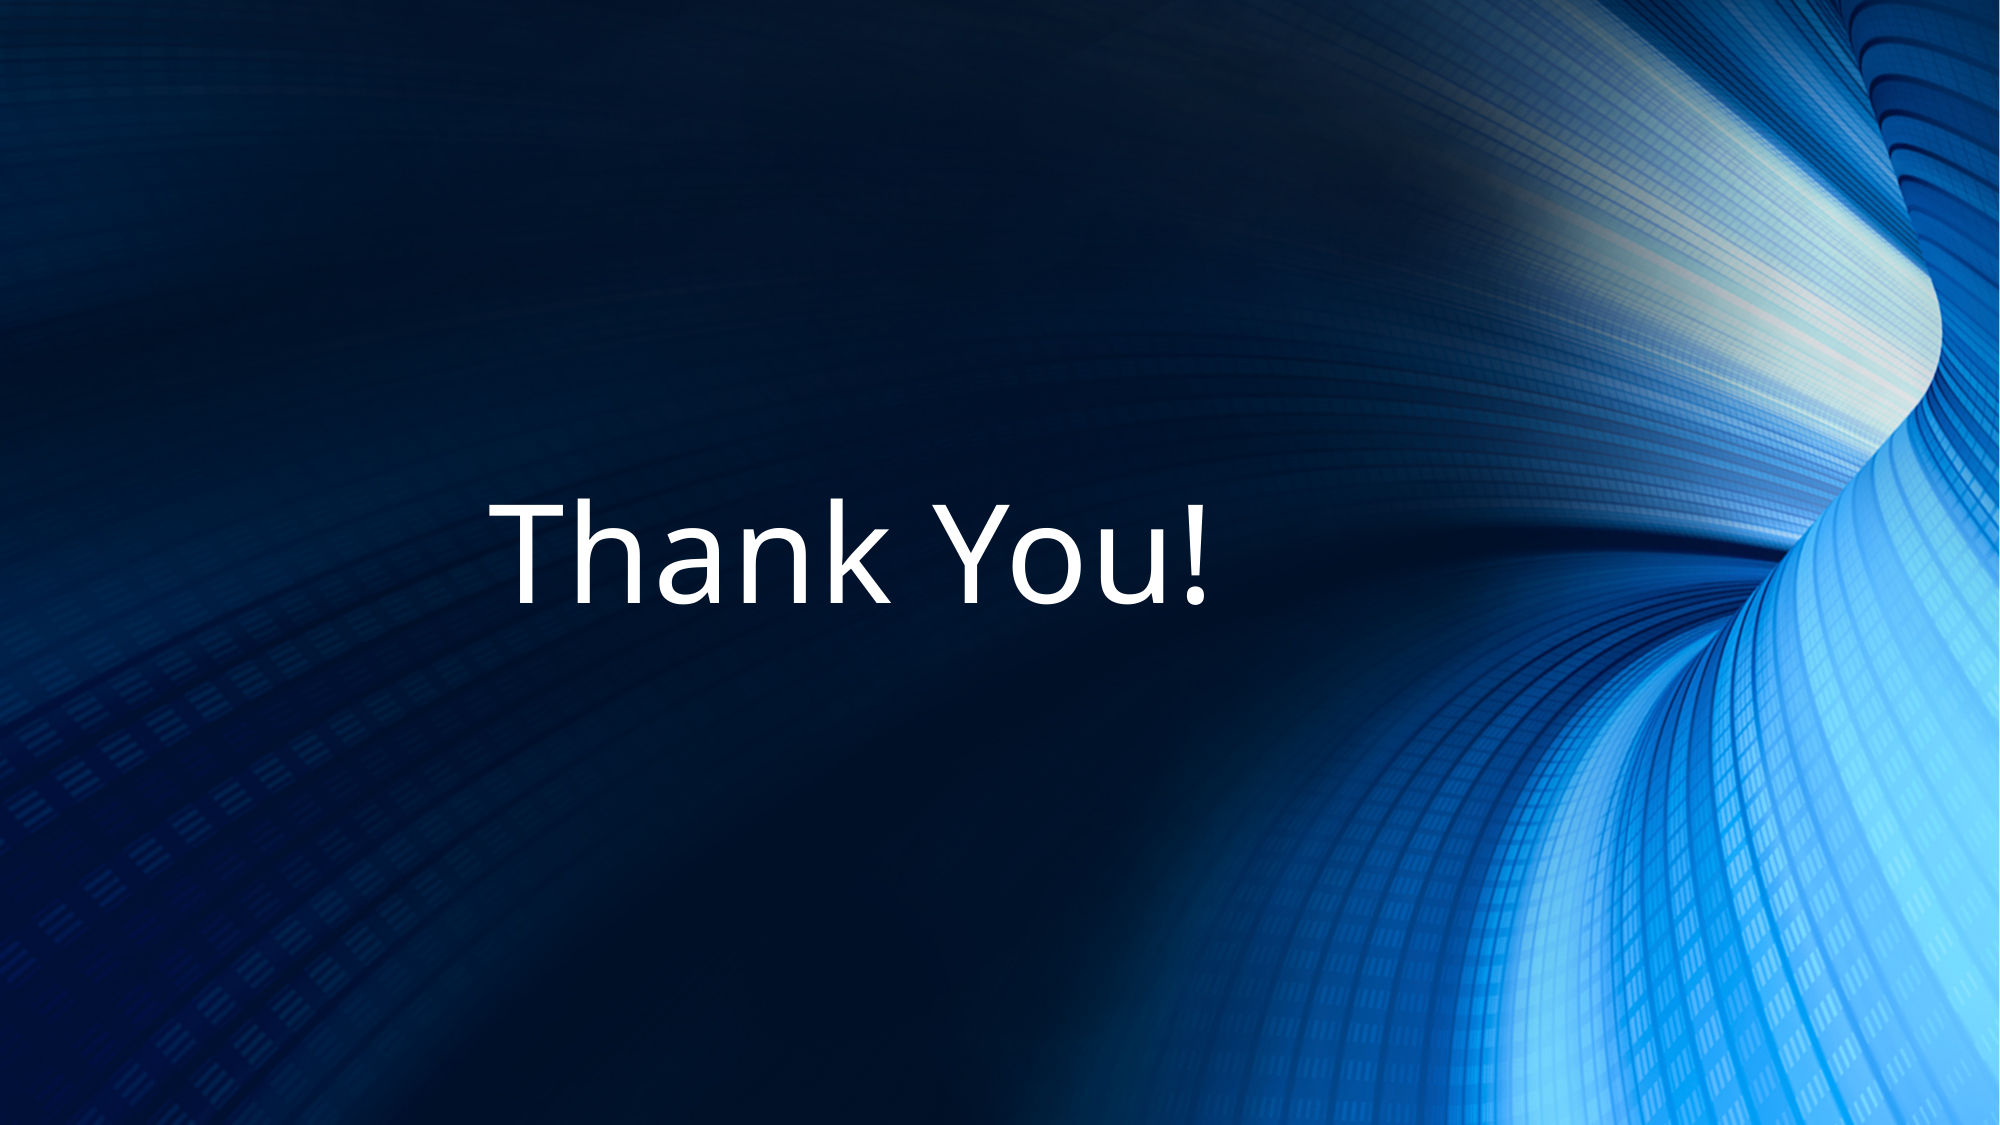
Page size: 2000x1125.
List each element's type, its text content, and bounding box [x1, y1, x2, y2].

picture [0, 0, 2000, 1125]
title Thank You! [177, 162, 1528, 638]
